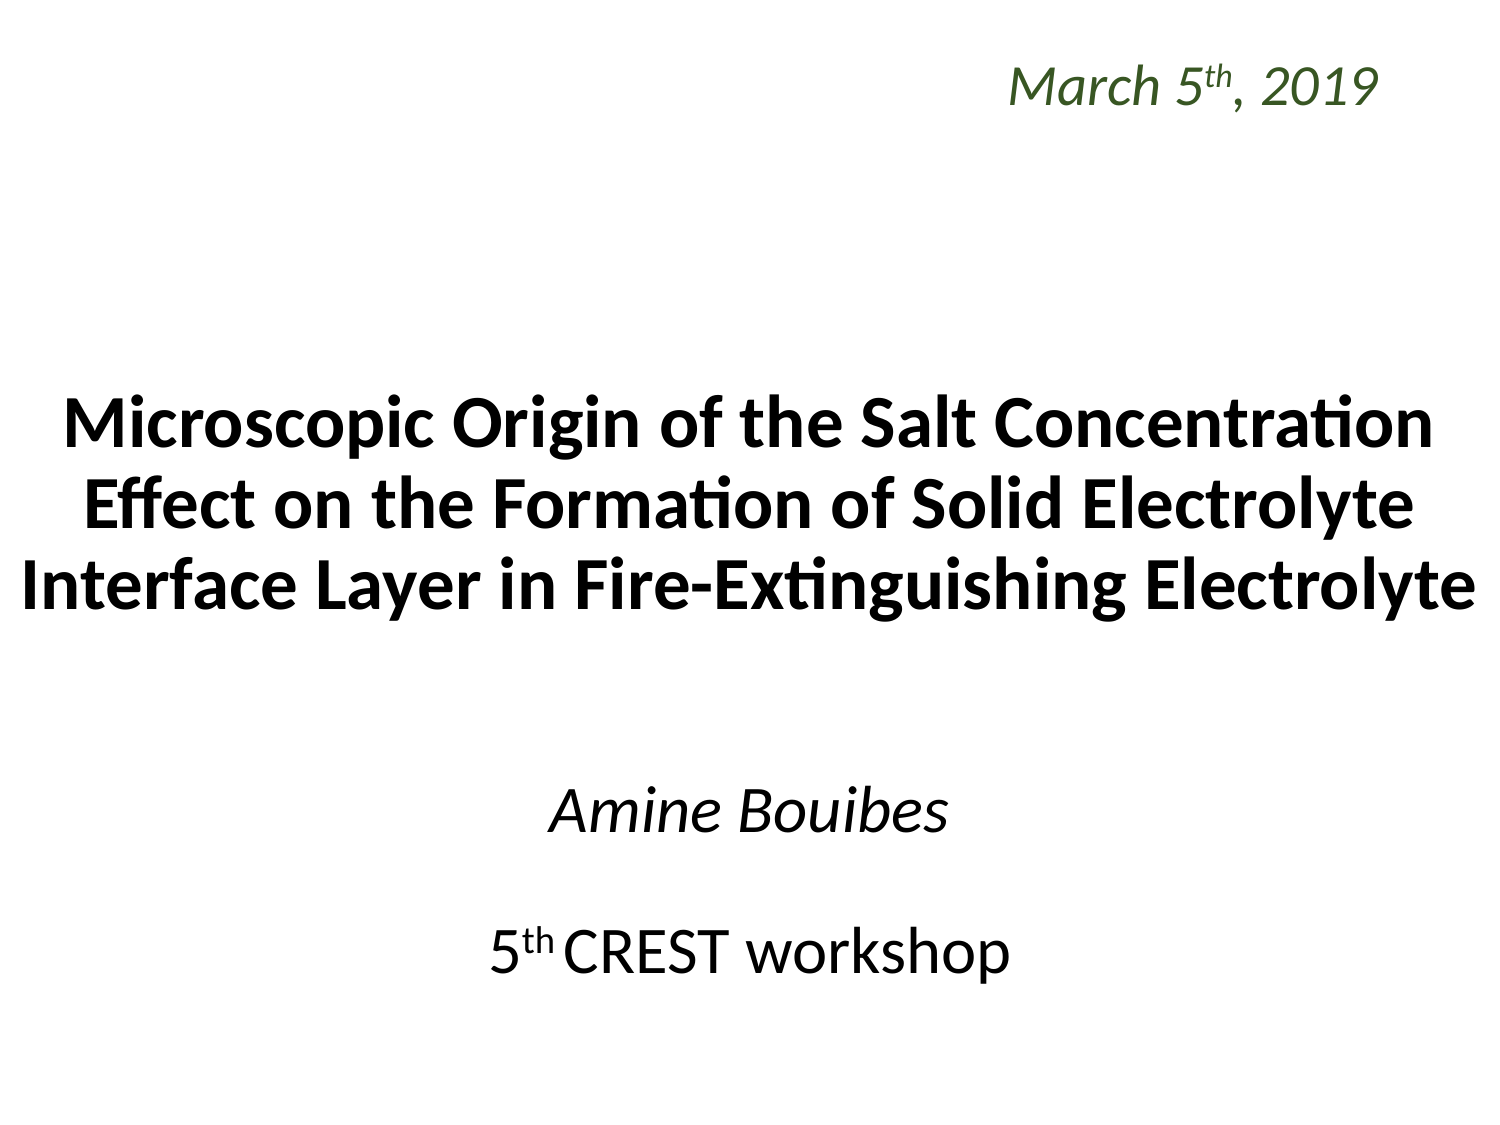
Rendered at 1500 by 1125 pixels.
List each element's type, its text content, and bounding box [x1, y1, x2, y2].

text_box March 5th, 2019 [992, 39, 1496, 125]
title Microscopic Origin of the Salt Concentration Effect on the Formation of Solid Electrolyte Interface Layer in Fire-Extinguishing Electrolyte [0, 327, 1500, 633]
subtitle Amine Bouibes 5th CREST workshop [187, 718, 1313, 991]
